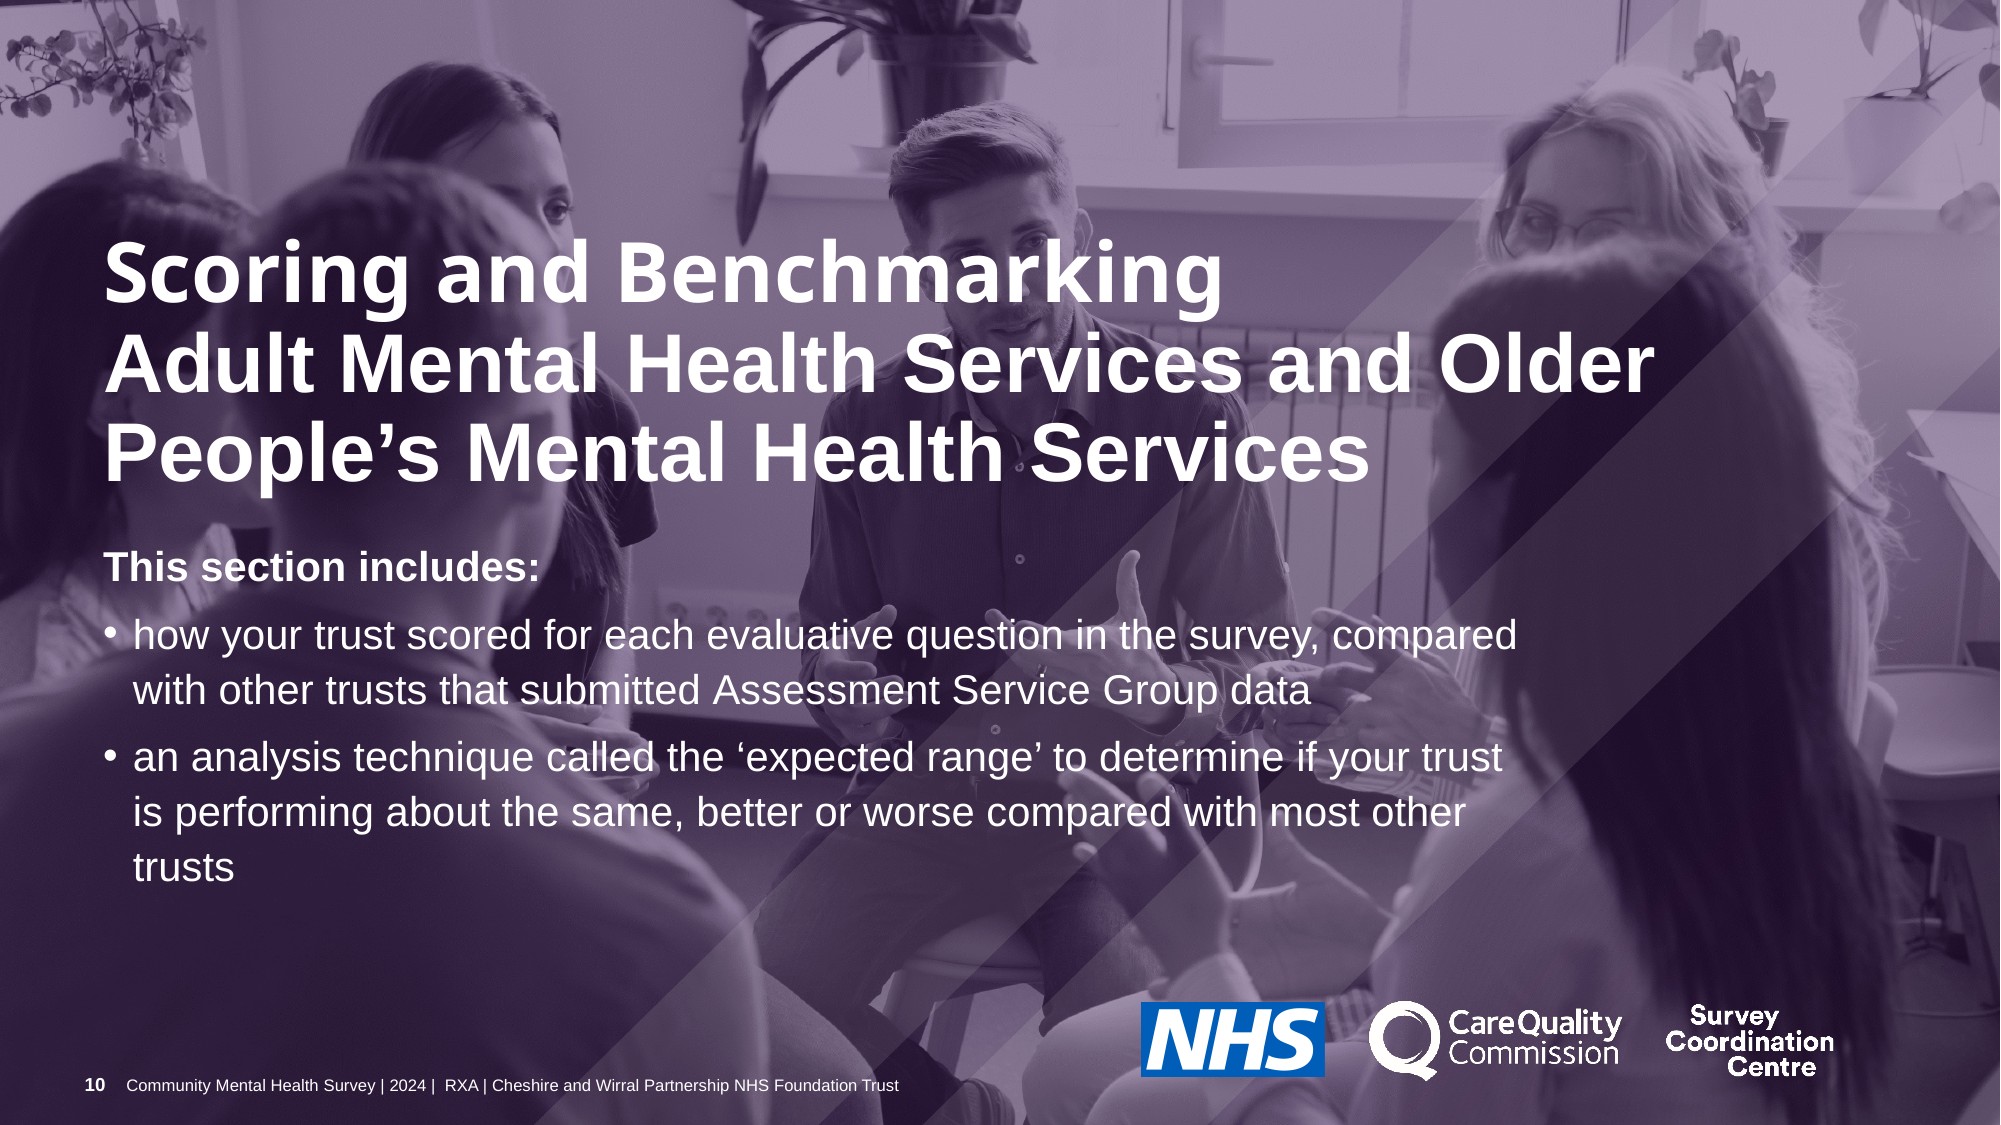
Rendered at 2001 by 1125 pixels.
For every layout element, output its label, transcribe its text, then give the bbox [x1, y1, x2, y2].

picture [1357, 989, 1629, 1091]
text_box 10 [84, 1065, 122, 1125]
text_box This section includes: how your trust scored for each evaluative question in the survey, compared with other trusts that submitted Assessment Service Group data an analysis technique called the ‘expected range’ to determine if your trust is performing about the same, better or worse compared with most other trusts [103, 535, 1535, 891]
title Scoring and Benchmarking Adult Mental Health Services and Older People’s Mental Health Services [103, 230, 1925, 503]
picture [1141, 1002, 1325, 1077]
picture [1663, 1001, 1836, 1079]
